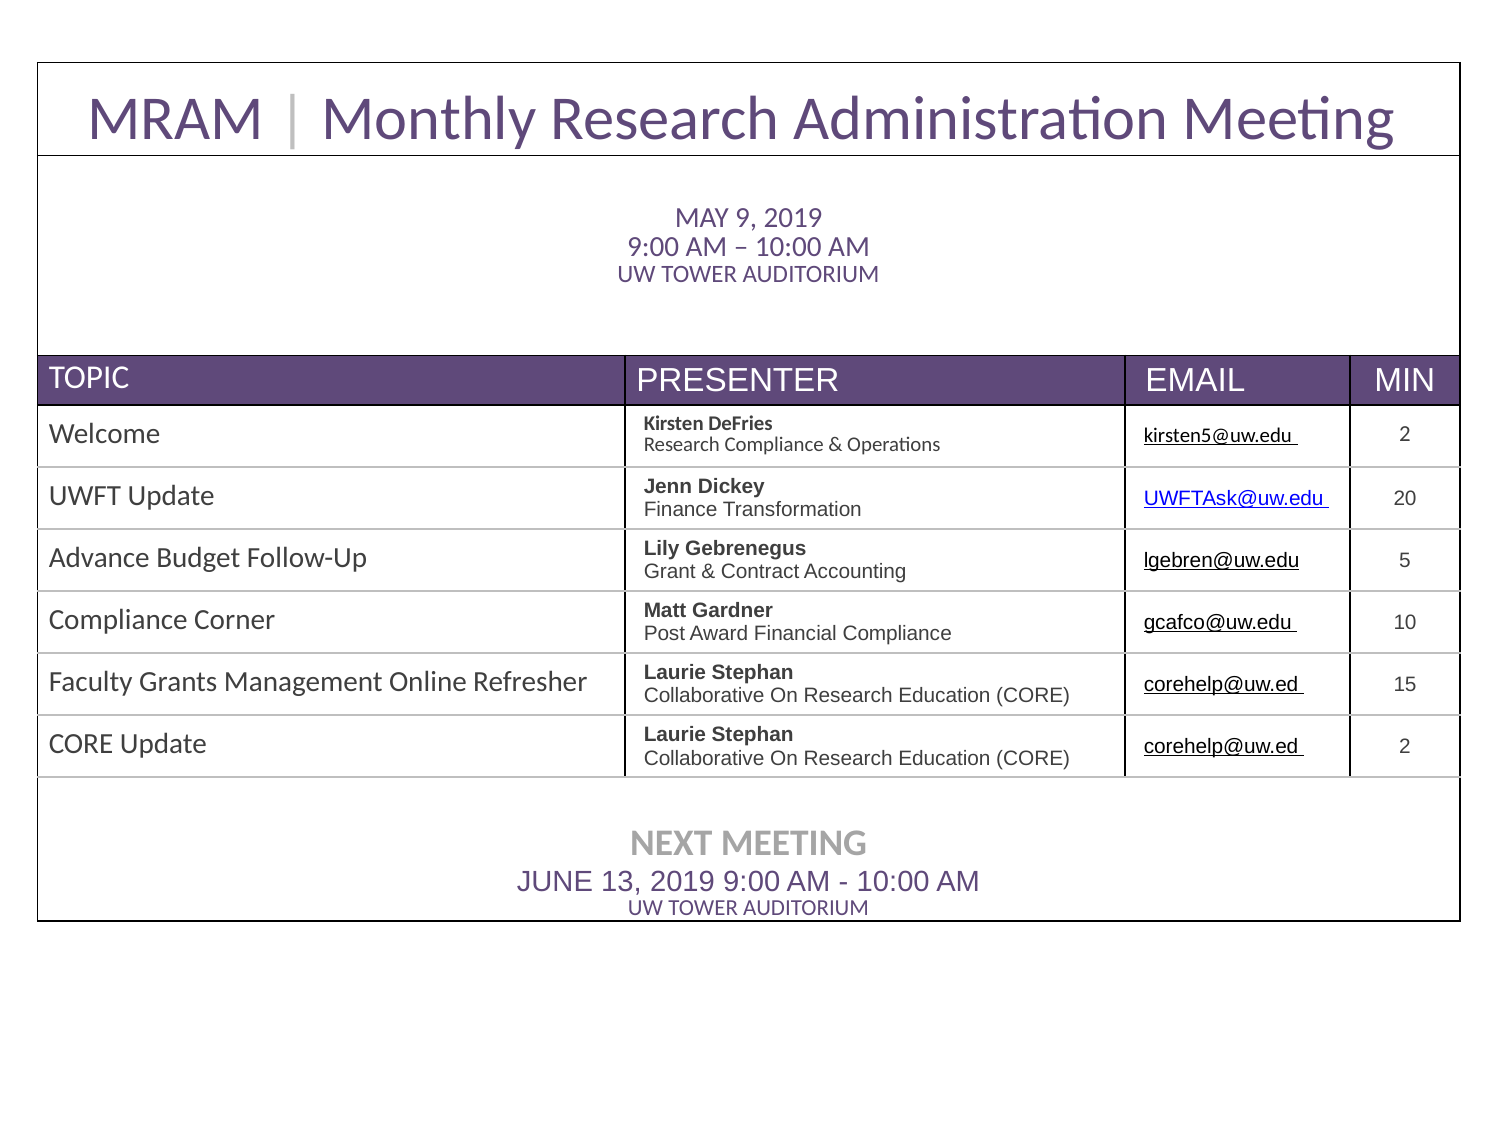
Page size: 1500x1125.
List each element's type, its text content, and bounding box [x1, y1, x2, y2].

table_header MRAM | Monthly Research Administration Meeting [38, 63, 1459, 155]
table_cell Welcome [38, 406, 624, 466]
table_cell UWFTAsk@uw.edu [1126, 468, 1349, 528]
table_cell 15 [1351, 654, 1459, 714]
table_cell corehelp@uw.ed [1126, 716, 1349, 776]
table_cell CORE Update [38, 716, 624, 776]
table_cell TOPIC [38, 356, 624, 404]
table_cell MIN [1351, 356, 1459, 404]
table_cell Laurie Stephan Collaborative On Research Education (CORE) [626, 716, 1124, 776]
table_cell Jenn Dickey Finance Transformation [626, 468, 1124, 528]
table_cell gcafco@uw.edu [1126, 592, 1349, 652]
table_cell corehelp@uw.ed [1126, 654, 1349, 714]
table_cell 5 [1351, 530, 1459, 590]
table_cell 2 [1351, 406, 1459, 466]
table_cell 20 [1351, 468, 1459, 528]
table_cell NEXT MEETING JUNE 13, 2019 9:00 AM - 10:00 AM UW TOWER AUDITORIUM [38, 778, 1459, 920]
table_cell UWFT Update [38, 468, 624, 528]
table_cell lgebren@uw.edu [1126, 530, 1349, 590]
table_cell Compliance Corner [38, 592, 624, 652]
table_cell 10 [1351, 592, 1459, 652]
table_cell Laurie Stephan Collaborative On Research Education (CORE) [626, 654, 1124, 714]
table_cell Advance Budget Follow-Up [38, 530, 624, 590]
table_cell Matt Gardner Post Award Financial Compliance [626, 592, 1124, 652]
table_cell Kirsten DeFries Research Compliance & Operations [626, 406, 1124, 466]
table_cell kirsten5@uw.edu [1126, 406, 1349, 466]
table_cell 2 [1351, 716, 1459, 776]
table_cell Lily Gebrenegus Grant & Contract Accounting [626, 530, 1124, 590]
table_cell MAY 9, 2019 9:00 AM – 10:00 AM UW TOWER AUDITORIUM [38, 156, 1459, 355]
table_cell EMAIL [1126, 356, 1349, 404]
table_cell Faculty Grants Management Online Refresher [38, 654, 624, 714]
table_cell PRESENTER [626, 356, 1124, 404]
